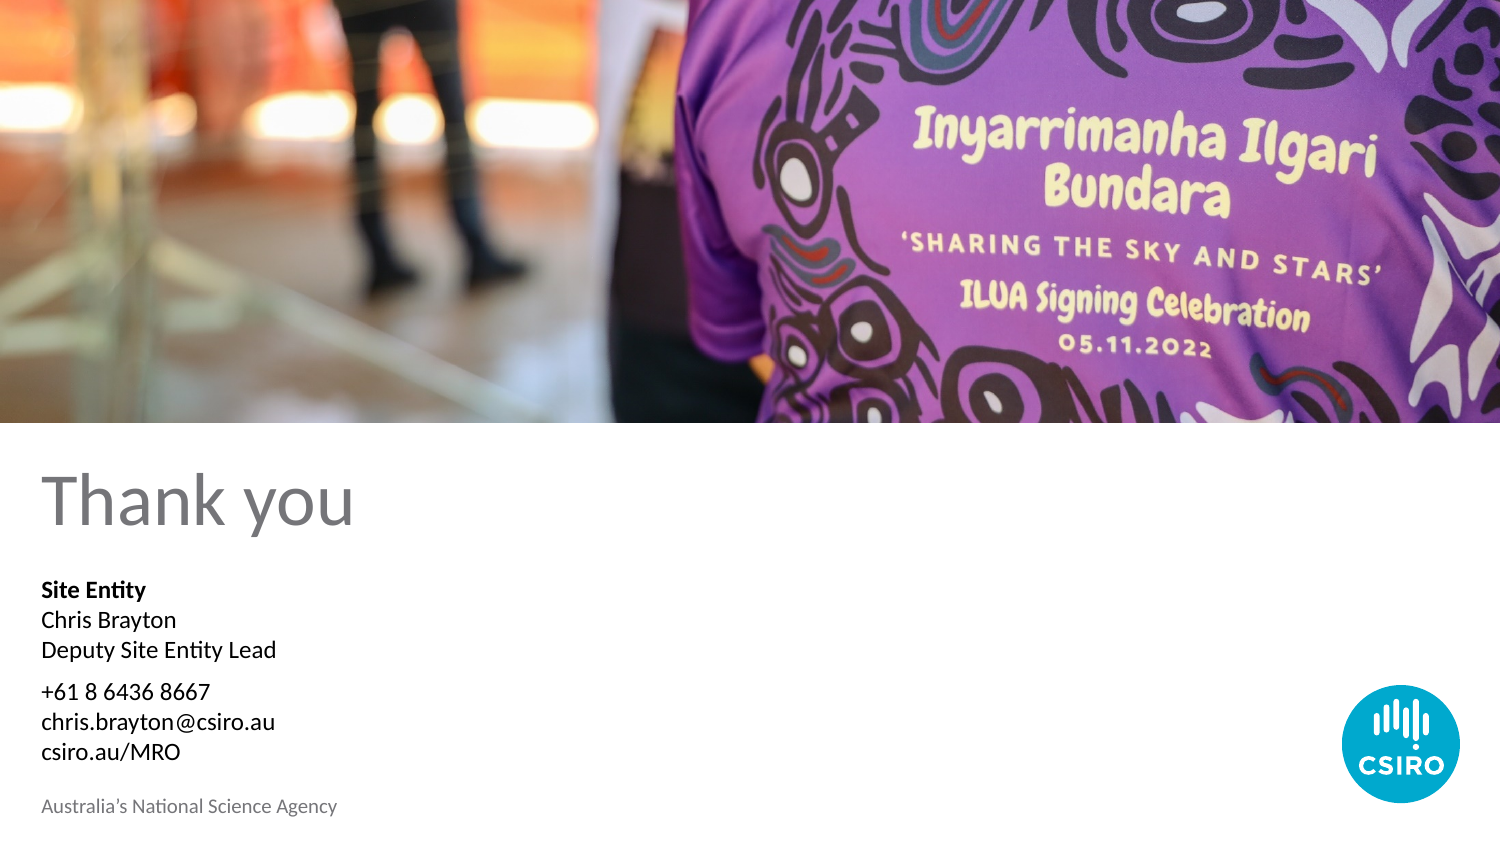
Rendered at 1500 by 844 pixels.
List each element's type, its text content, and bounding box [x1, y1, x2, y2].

picture [0, 0, 1500, 424]
title Thank you [41, 445, 1034, 540]
text_box Site Entity Chris Brayton Deputy Site Entity Lead +61 8 6436 8667 chris.brayton@csiro.au csiro.au/MRO [41, 573, 1034, 770]
